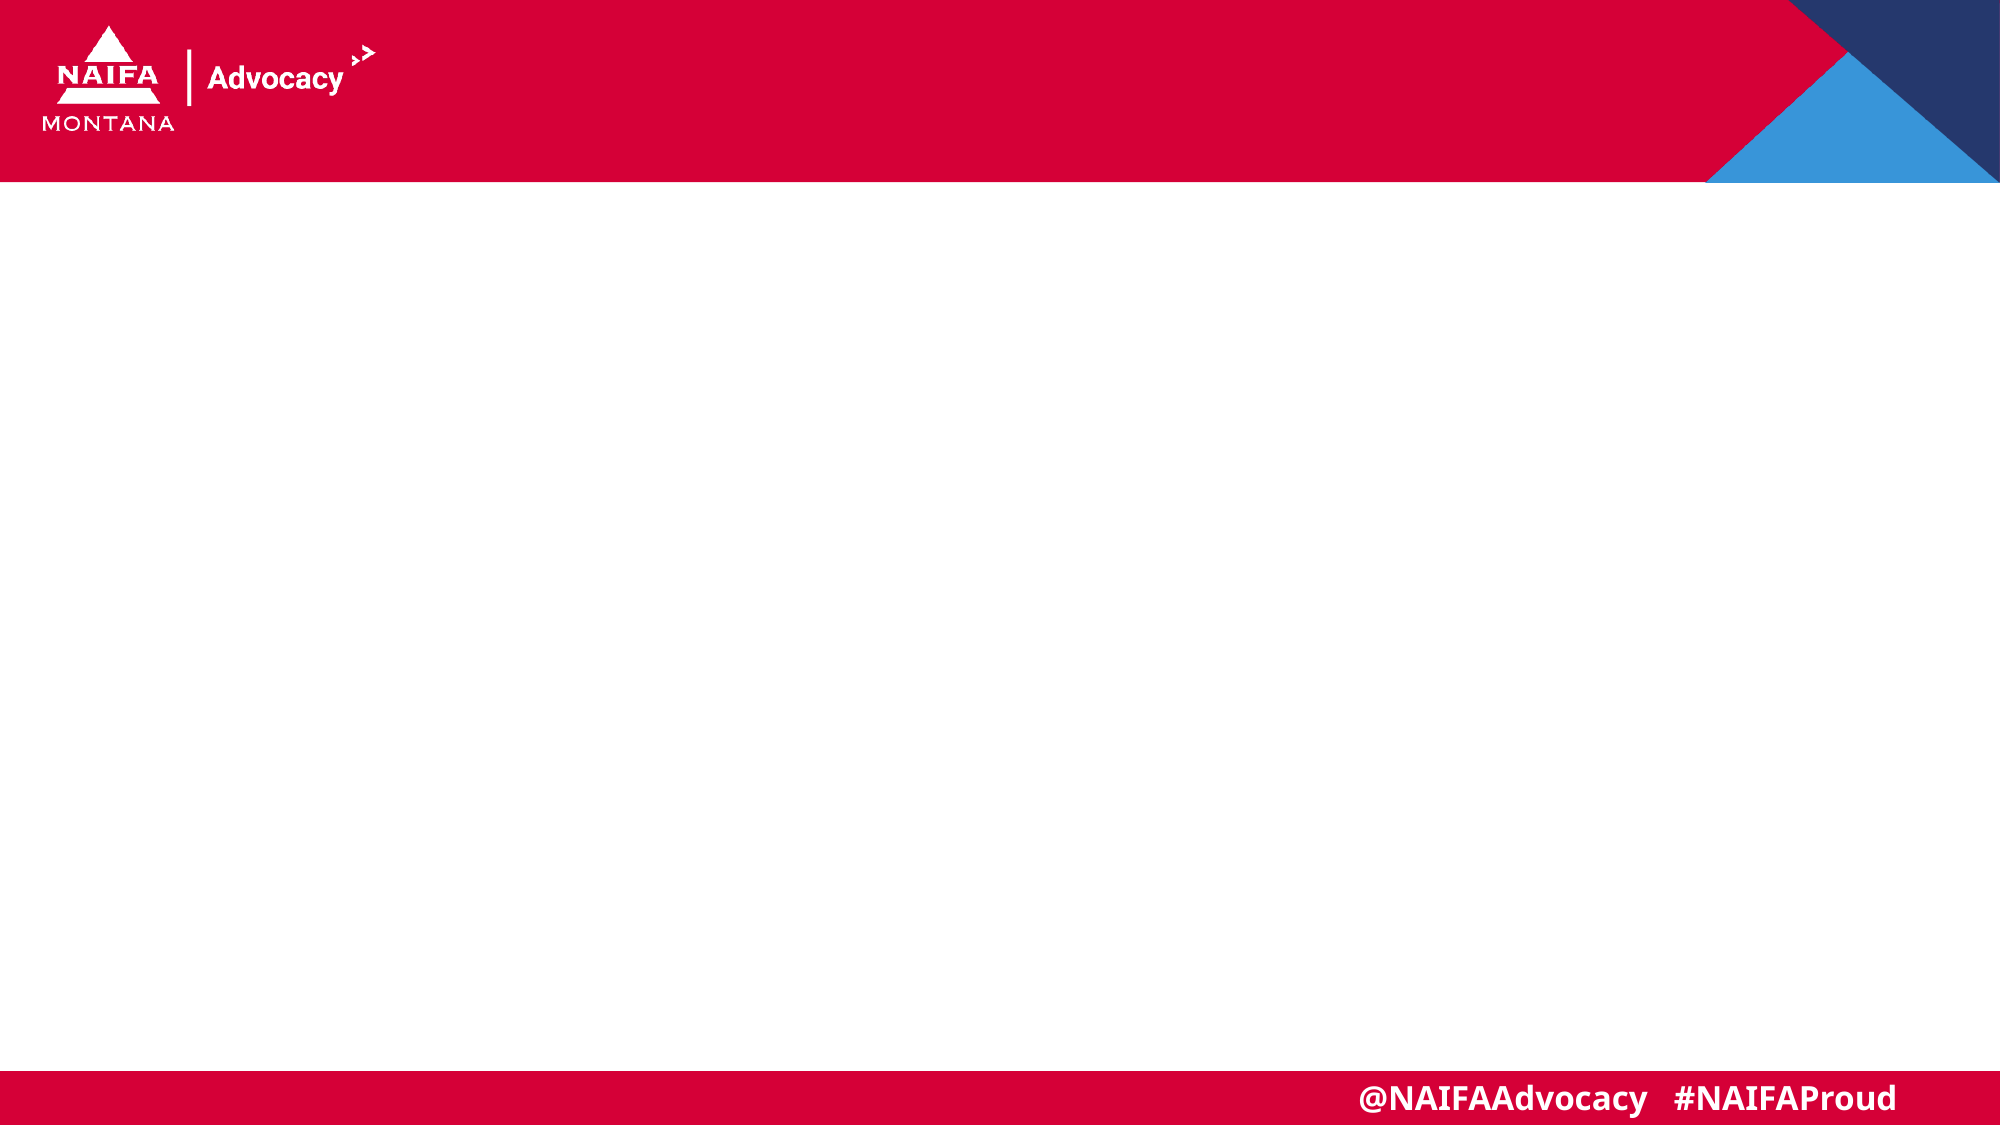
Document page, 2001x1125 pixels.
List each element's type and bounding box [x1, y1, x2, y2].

picture [29, 0, 383, 202]
picture [1704, 0, 2000, 183]
